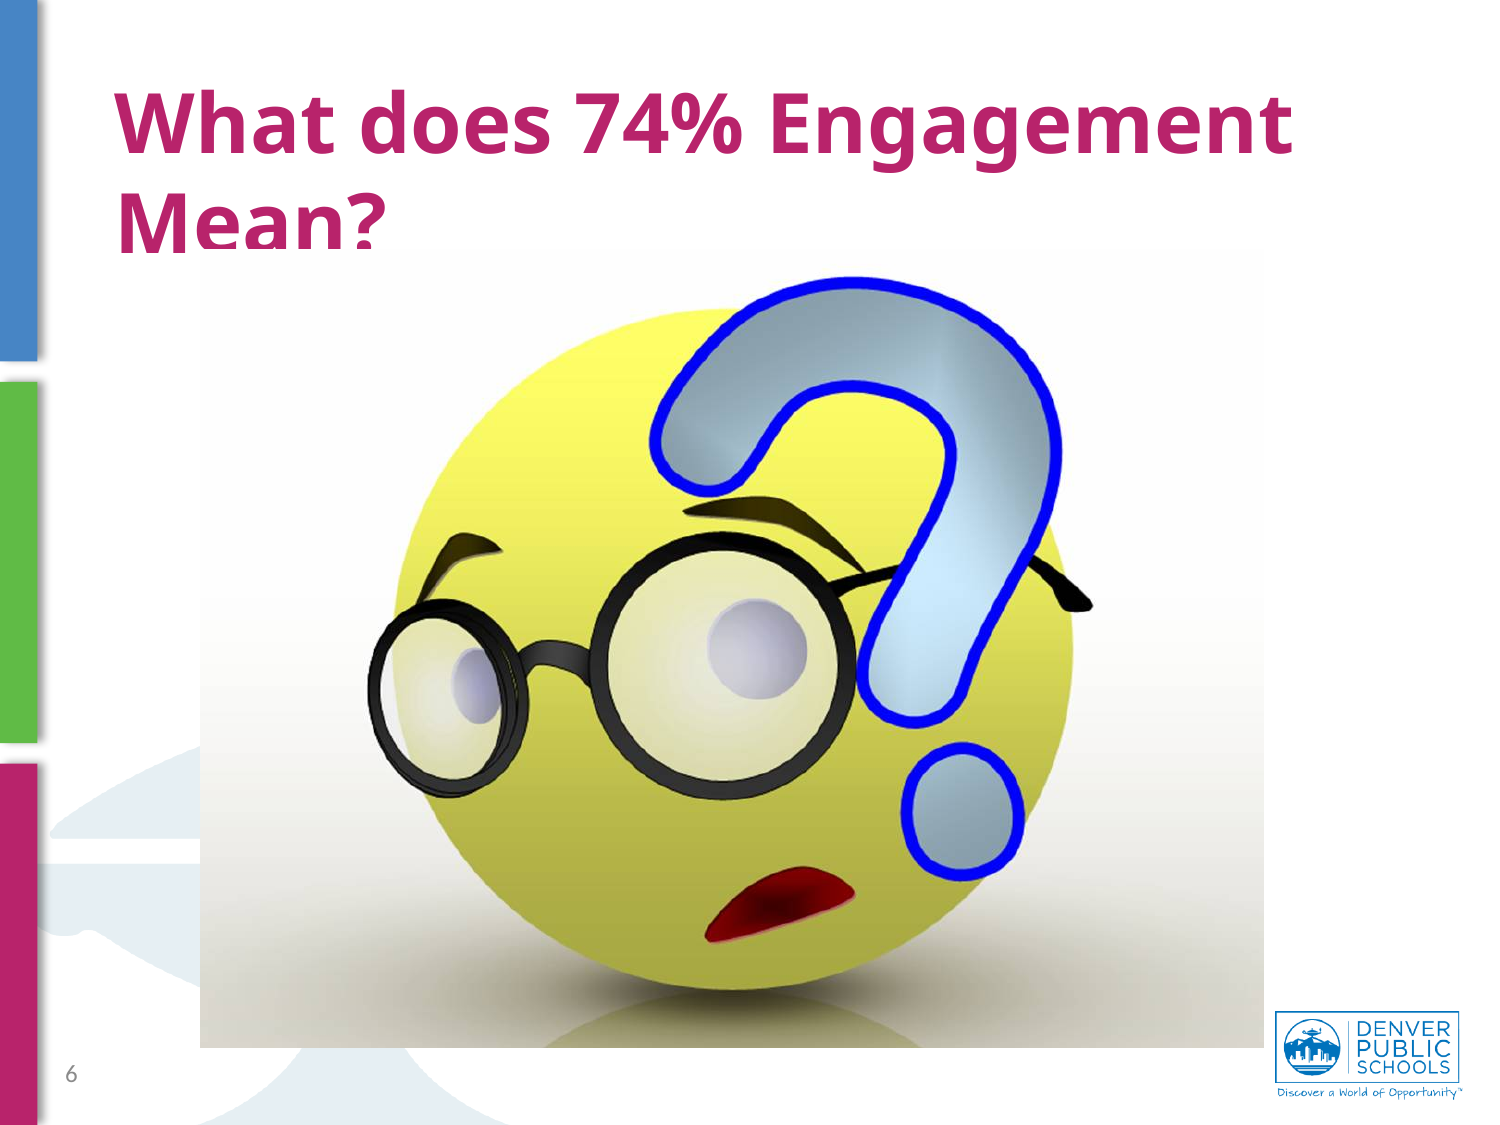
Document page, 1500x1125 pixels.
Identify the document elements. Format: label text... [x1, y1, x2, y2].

picture [0, 249, 1264, 1125]
list What does 74% Engagement Mean? [99, 62, 1450, 213]
slide_number 6 [50, 1042, 400, 1103]
picture [1275, 1011, 1463, 1100]
